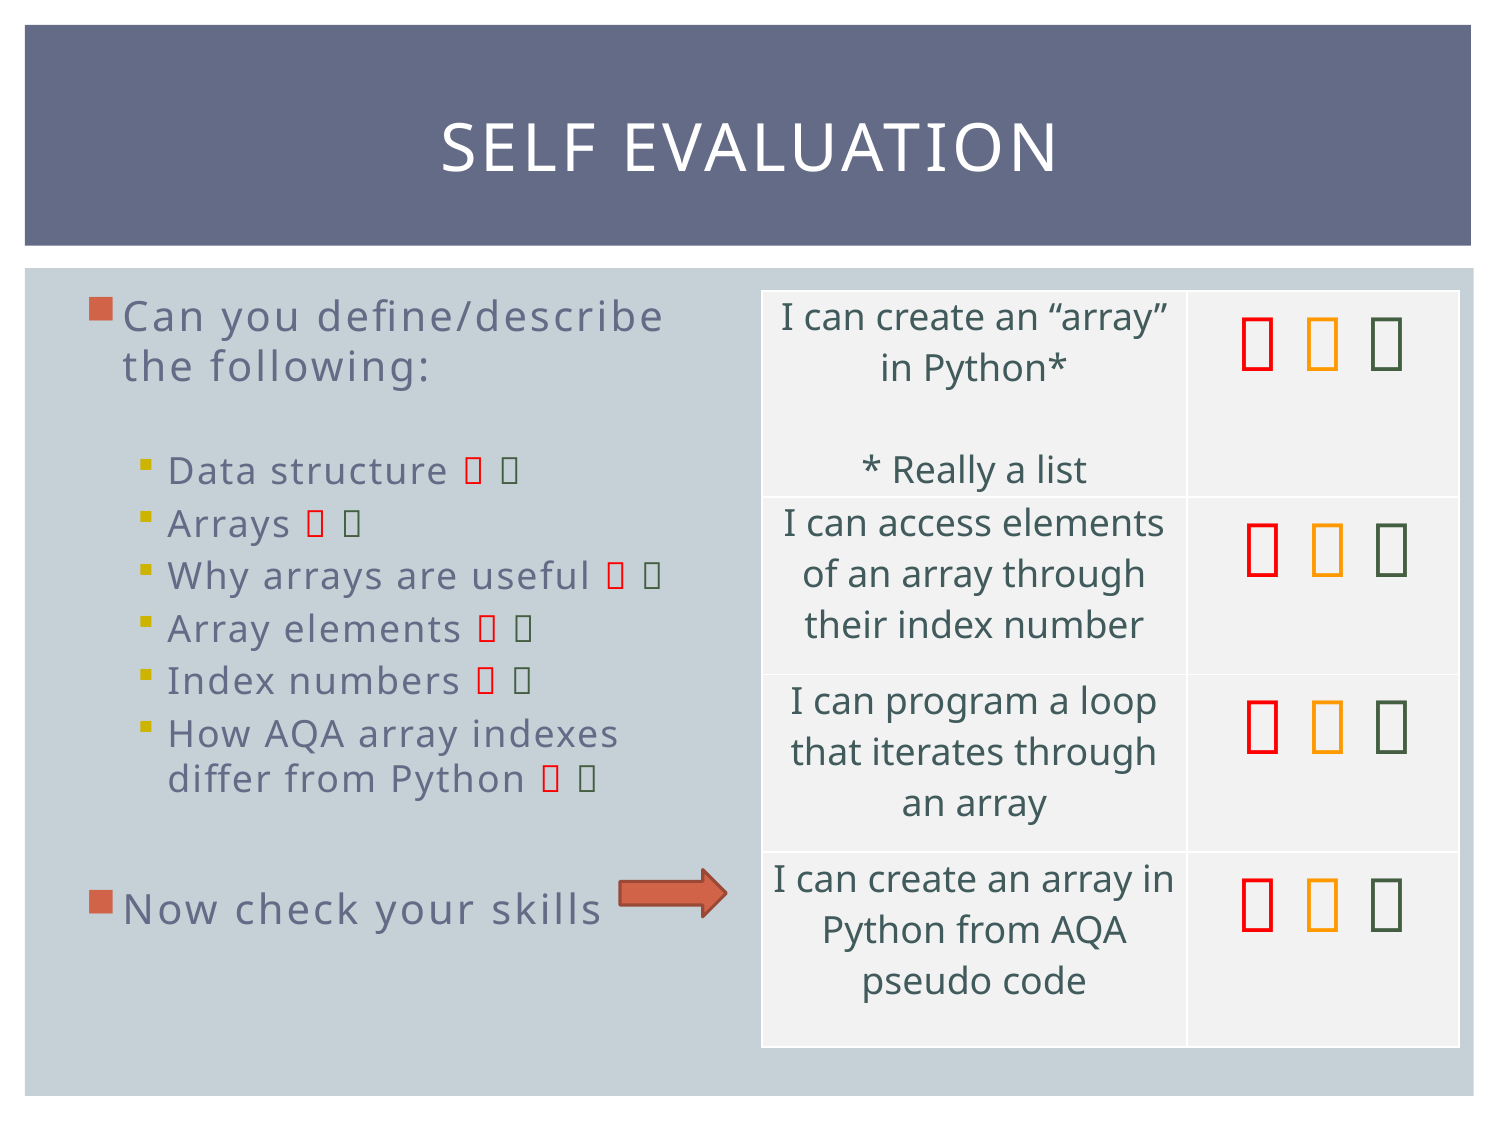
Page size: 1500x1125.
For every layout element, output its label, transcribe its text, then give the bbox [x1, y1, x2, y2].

table_cell I can program a loop that iterates through an array [763, 675, 1186, 851]
table_header    [1188, 292, 1458, 496]
title SELF EVALUATION [62, 58, 1438, 232]
text_box [618, 868, 728, 919]
table_cell    [1188, 498, 1458, 674]
table_cell I can access elements of an array through their index number [763, 498, 1186, 674]
list Can you define/describe the following: Data structure   Arrays   Why arrays are useful   Array elements   Index numbers   How AQA array indexes differ from Python   Now check your skills [62, 281, 715, 1005]
table_cell I can create an array in Python from AQA pseudo code [763, 853, 1186, 1046]
table_cell    [1188, 853, 1458, 1046]
table_cell    [1188, 675, 1458, 851]
table_header I can create an “array” in Python* * Really a list [763, 292, 1186, 496]
